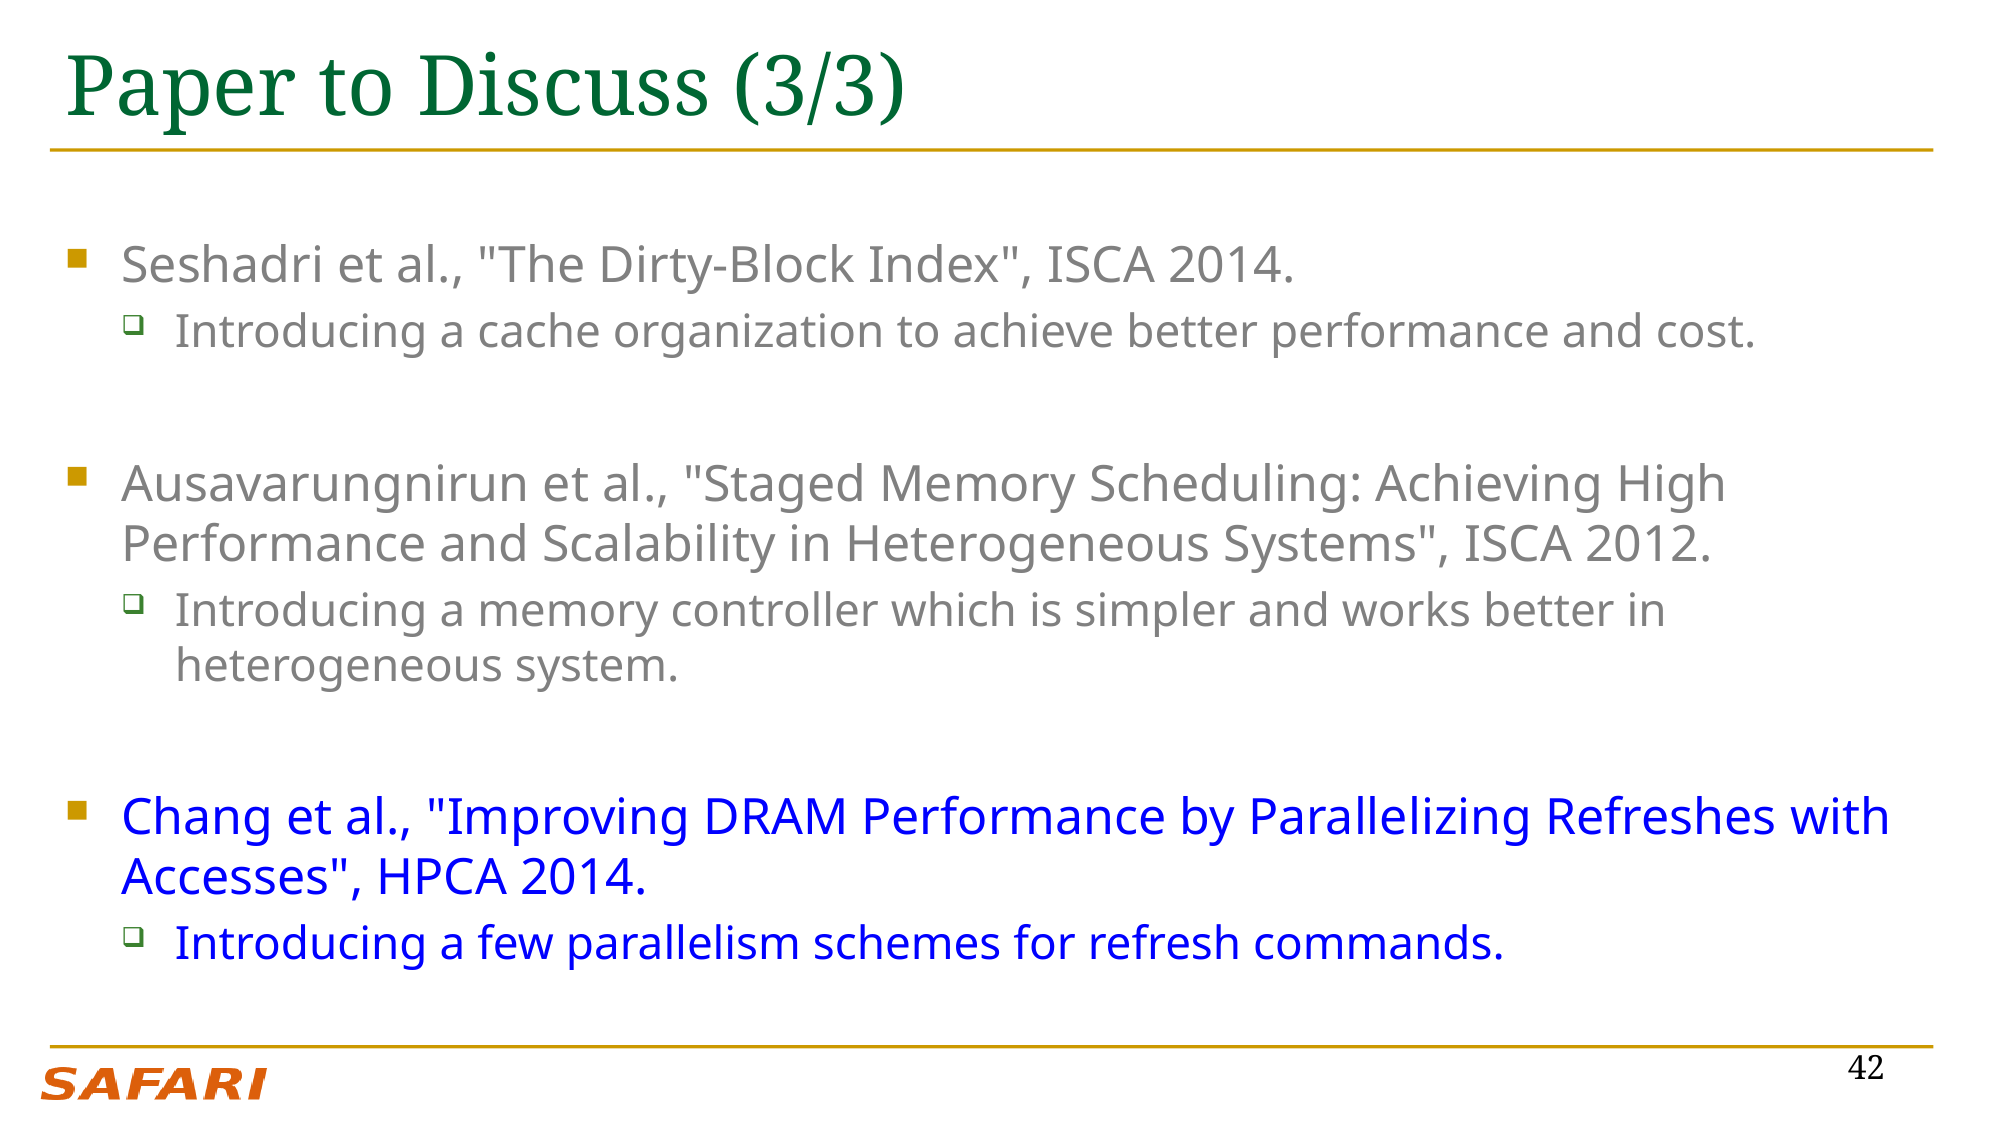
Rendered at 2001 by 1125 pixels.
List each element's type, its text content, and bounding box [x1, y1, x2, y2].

list Seshadri et al., "The Dirty-Block Index", ISCA 2014. Introducing a cache organization to achieve better performance and cost. Ausavarungnirun et al., "Staged Memory Scheduling: Achieving High Performance and Scalability in Heterogeneous Systems", ISCA 2012. Introducing a memory controller which is simpler and works better in heterogeneous system. Chang et al., "Improving DRAM Performance by Parallelizing Refreshes with Accesses", HPCA 2014. Introducing a few parallelism schemes for refresh commands. [49, 224, 1934, 1026]
title Paper to Discuss (3/3) [49, 24, 1934, 201]
slide_number 42 [1433, 1023, 1901, 1100]
picture [39, 1058, 276, 1110]
